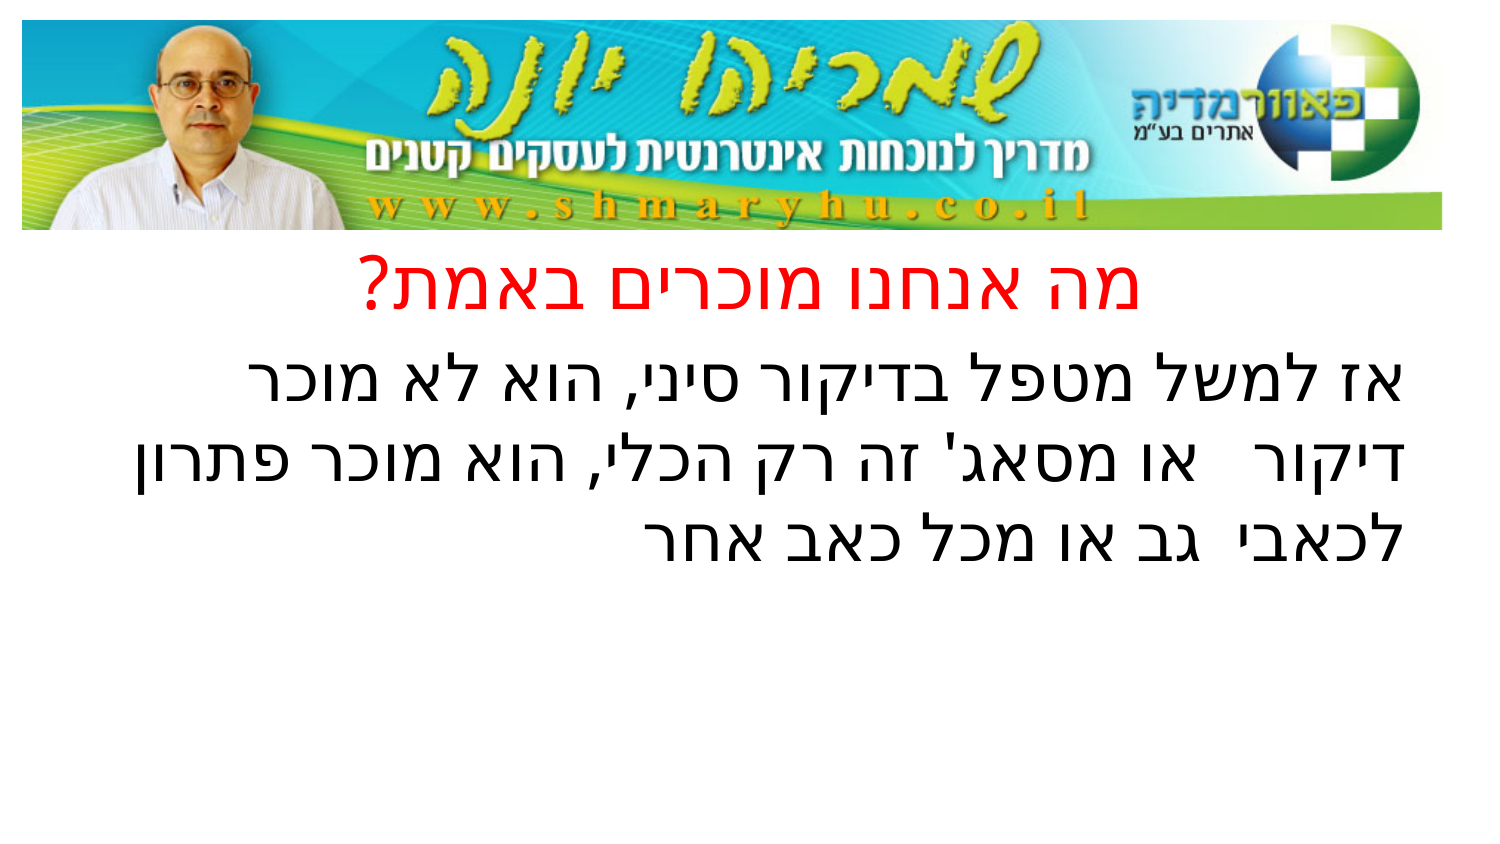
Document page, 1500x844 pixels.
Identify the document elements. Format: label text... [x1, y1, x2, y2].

title מה אנחנו מוכרים באמת? [112, 238, 1388, 327]
subtitle אז למשל מטפל בדיקור סיני, הוא לא מוכר דיקור או מסאג' זה רק הכלי, הוא מוכר פתרון לכאבי גב או מכל כאב אחר [100, 327, 1424, 777]
picture [21, 19, 1500, 230]
